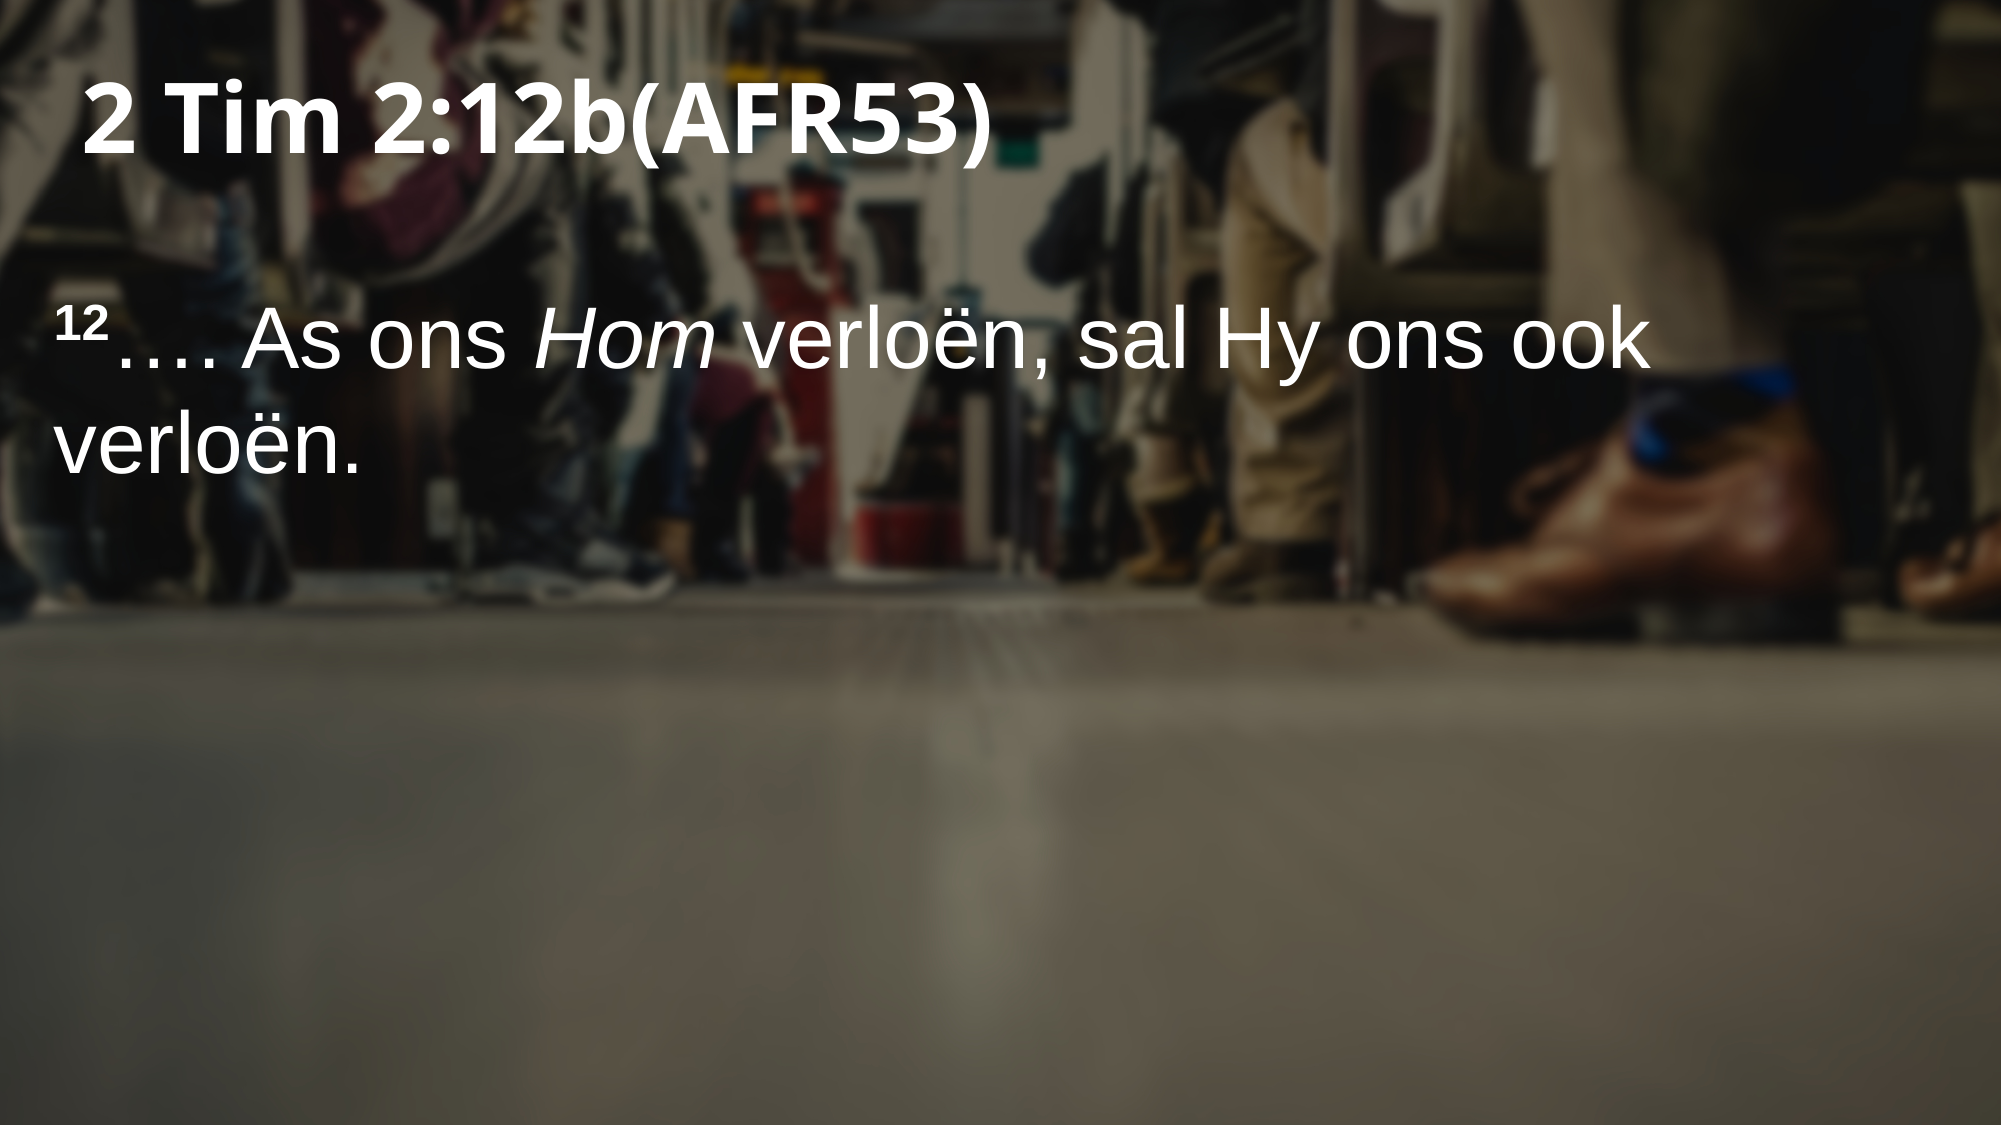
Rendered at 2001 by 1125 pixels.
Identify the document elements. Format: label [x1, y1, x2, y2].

text_box [0, 0, 2000, 1125]
